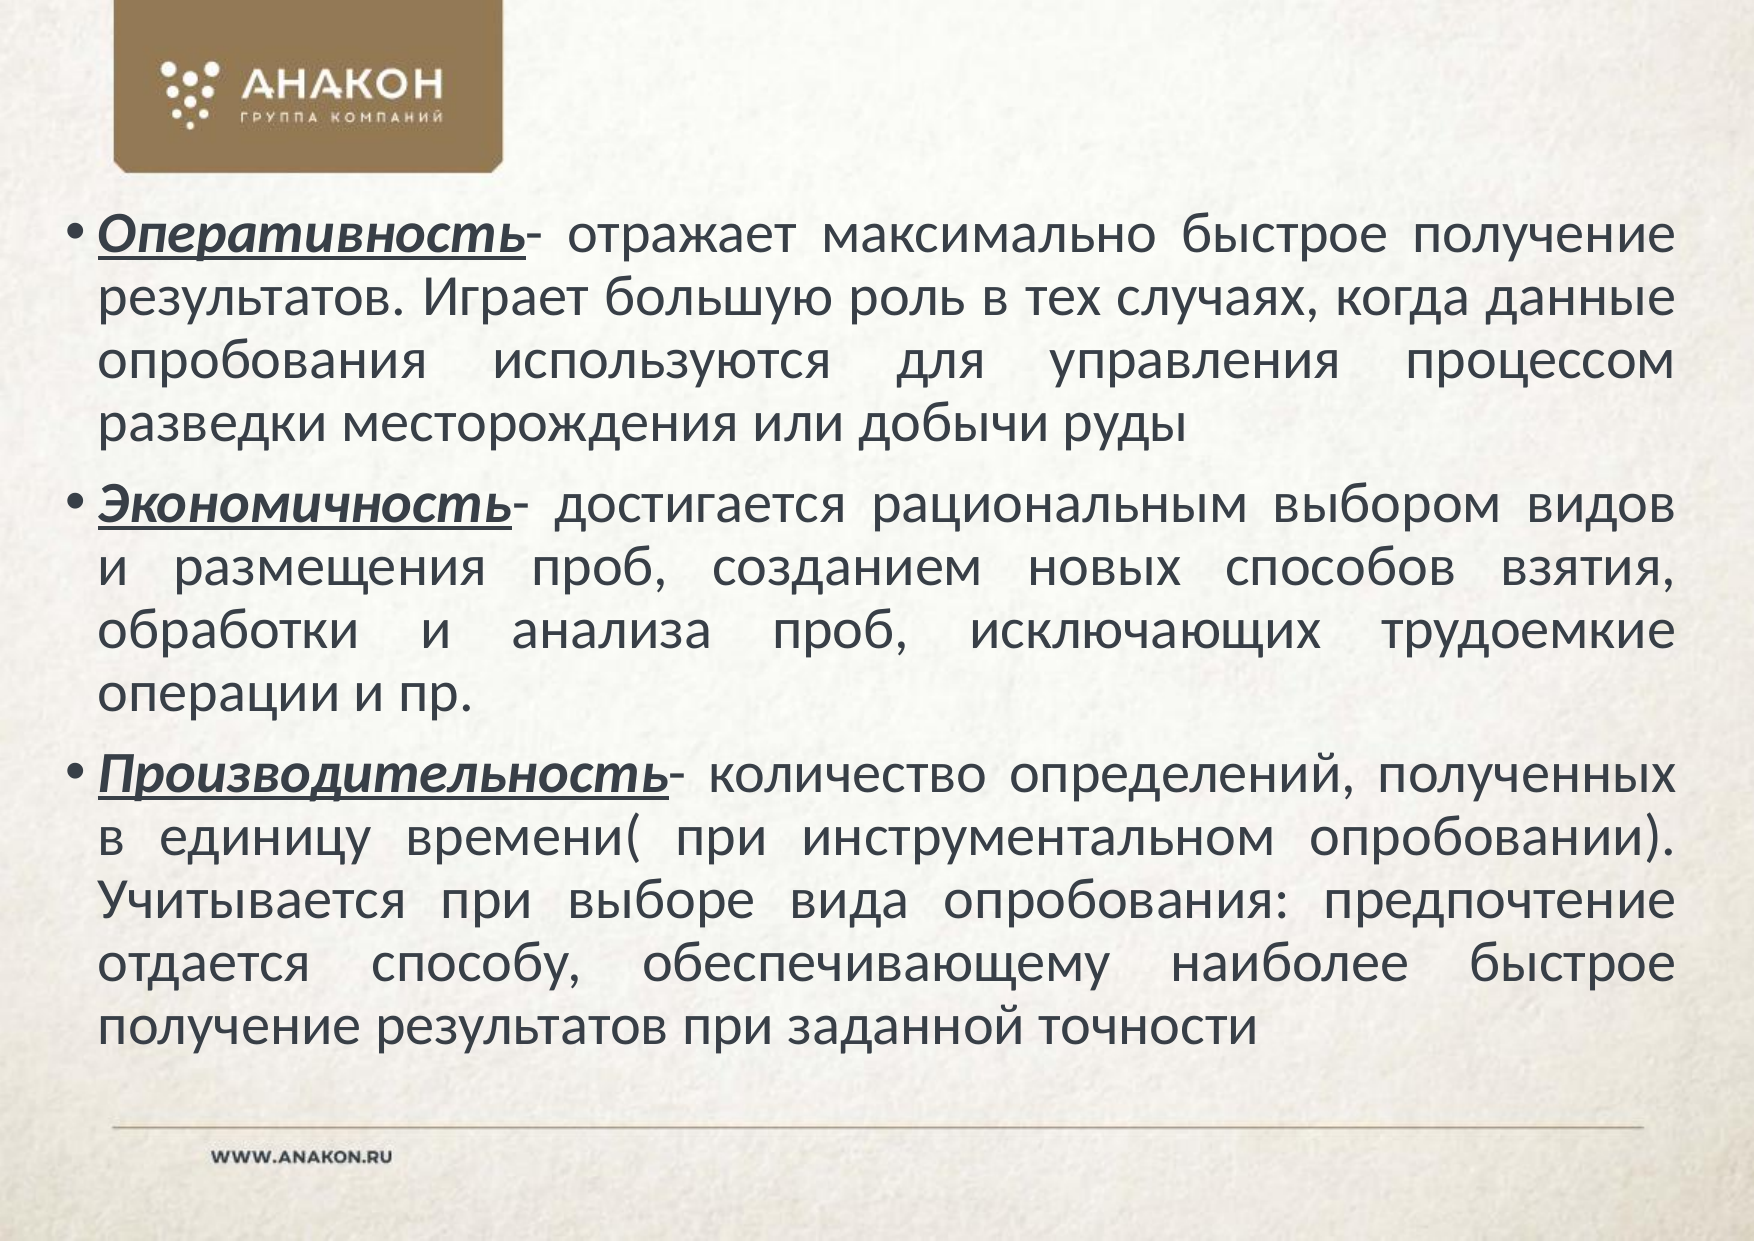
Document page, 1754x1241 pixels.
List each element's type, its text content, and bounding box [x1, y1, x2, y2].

picture [0, 0, 1754, 1241]
list Оперативность- отражает максимально быстрое получение результатов. Играет большую роль в тех случаях, когда данные опробования используются для управления процессом разведки месторождения или добычи руды Экономичность- достигается рациональным выбором видов и размещения проб, созданием новых способов взятия, обработки и анализа проб, исключающих трудоемкие операции и пр. Производительность- количество определений, полученных в единицу времени( при инструментальном опробовании). Учитывается при выборе вида опробования: предпочтение отдается способу, обеспечивающему наиболее быстрое получение результатов при заданной точности [50, 194, 1693, 1121]
